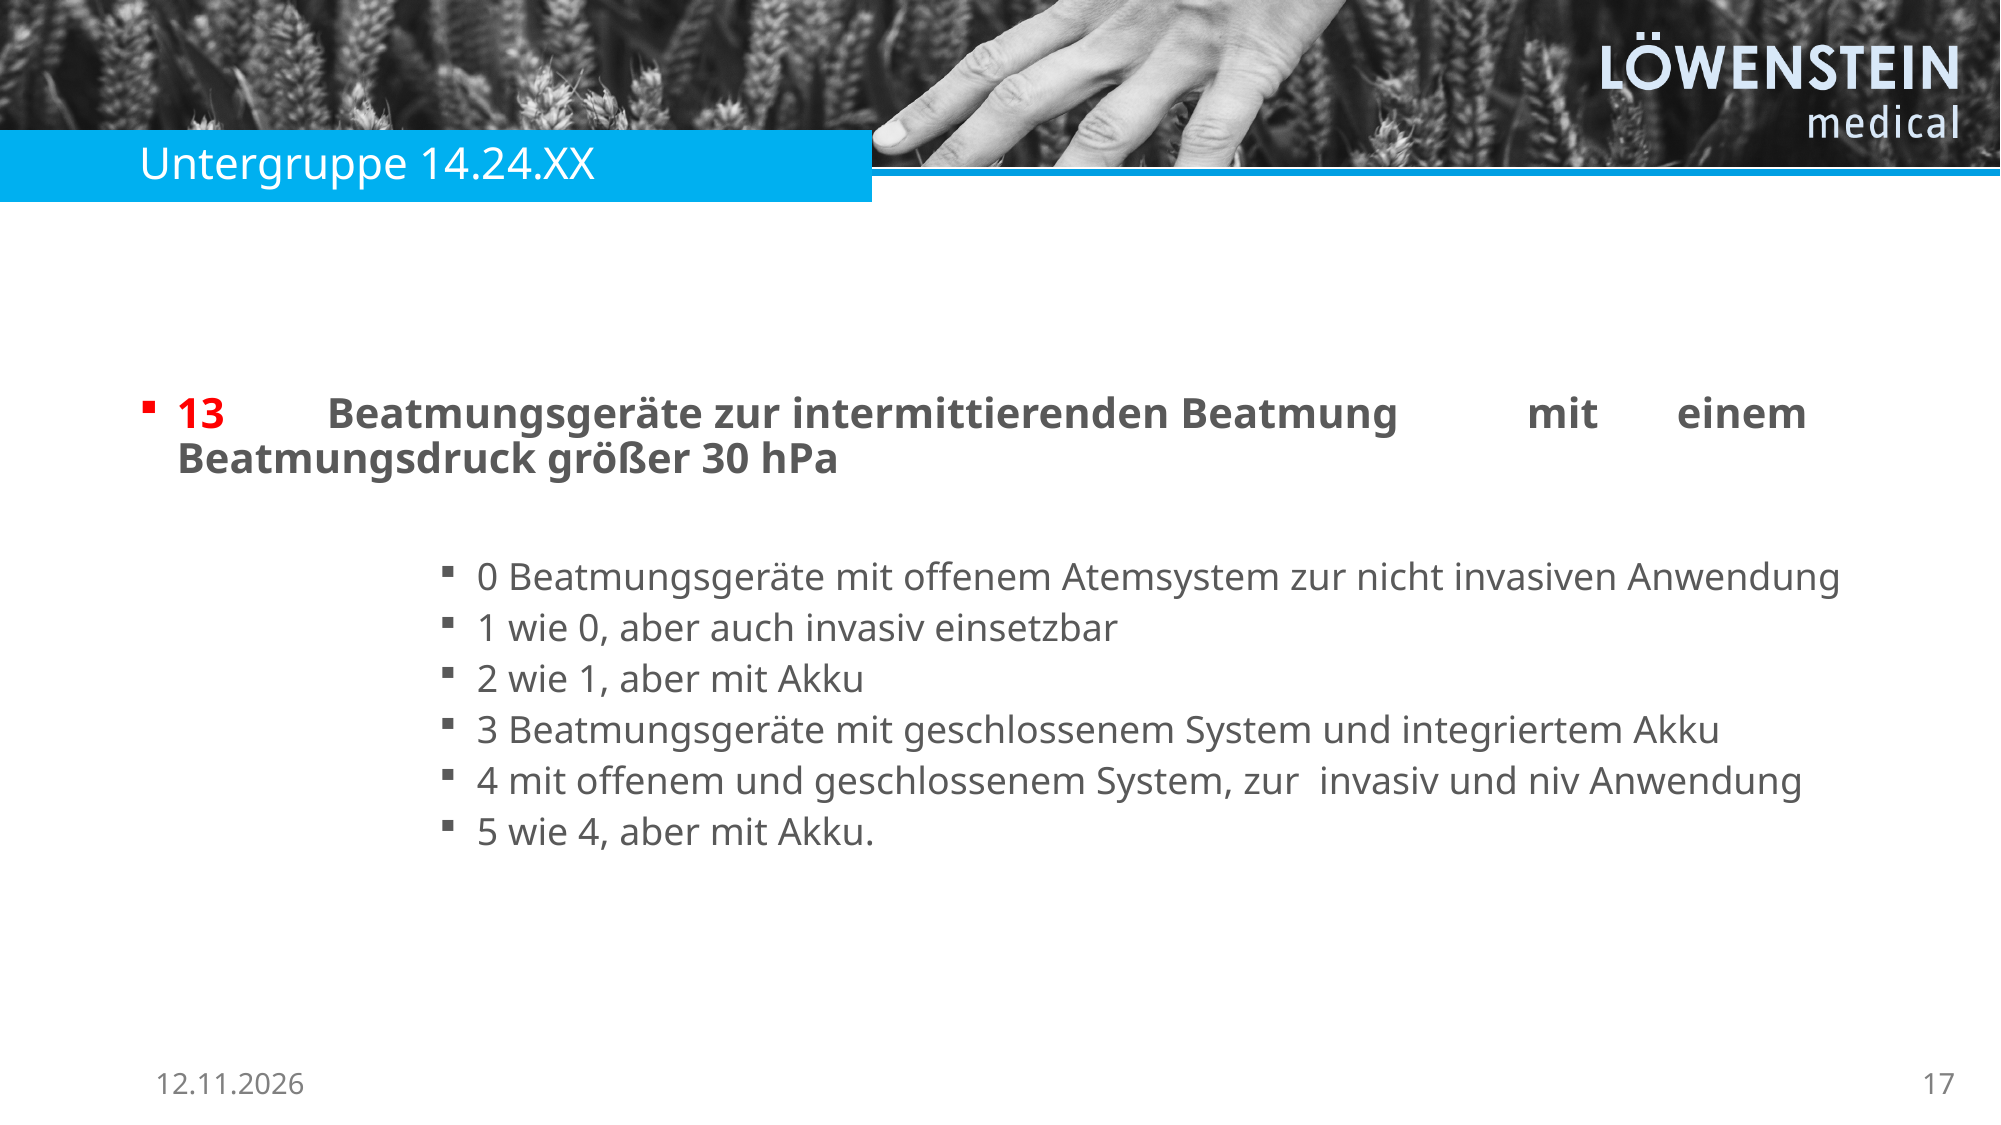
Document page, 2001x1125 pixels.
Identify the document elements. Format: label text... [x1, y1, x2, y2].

list Untergruppe 14.24.XX [124, 129, 872, 202]
list 13 Beatmungsgeräte zur intermittierenden Beatmung mit einem Beatmungsdruck größer 30 hPa 0 Beatmungsgeräte mit offenem Atemsystem zur nicht invasiven Anwendung 1 wie 0, aber auch invasiv einsetzbar 2 wie 1, aber mit Akku 3 Beatmungsgeräte mit geschlossenem System und integriertem Akku 4 mit offenem und geschlossenem System, zur invasiv und niv Anwendung 5 wie 4, aber mit Akku. [124, 293, 1877, 1048]
picture [0, 0, 2000, 167]
